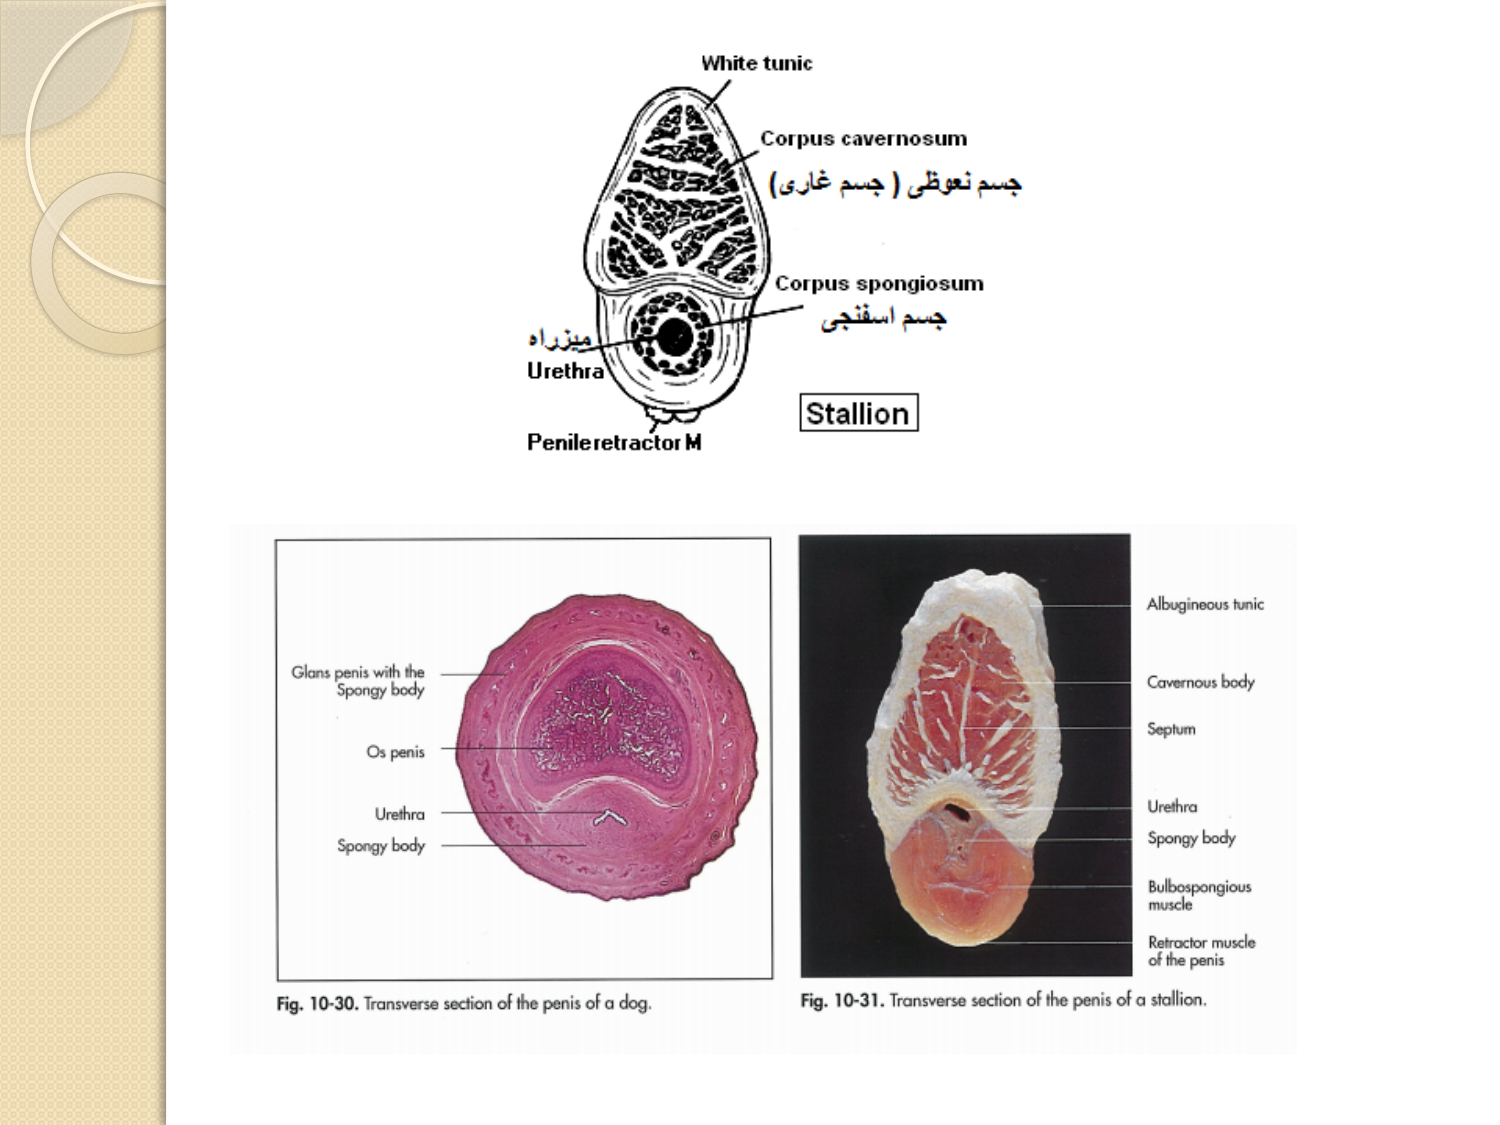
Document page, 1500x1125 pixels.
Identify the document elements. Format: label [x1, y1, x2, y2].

picture [228, 1, 1297, 1055]
